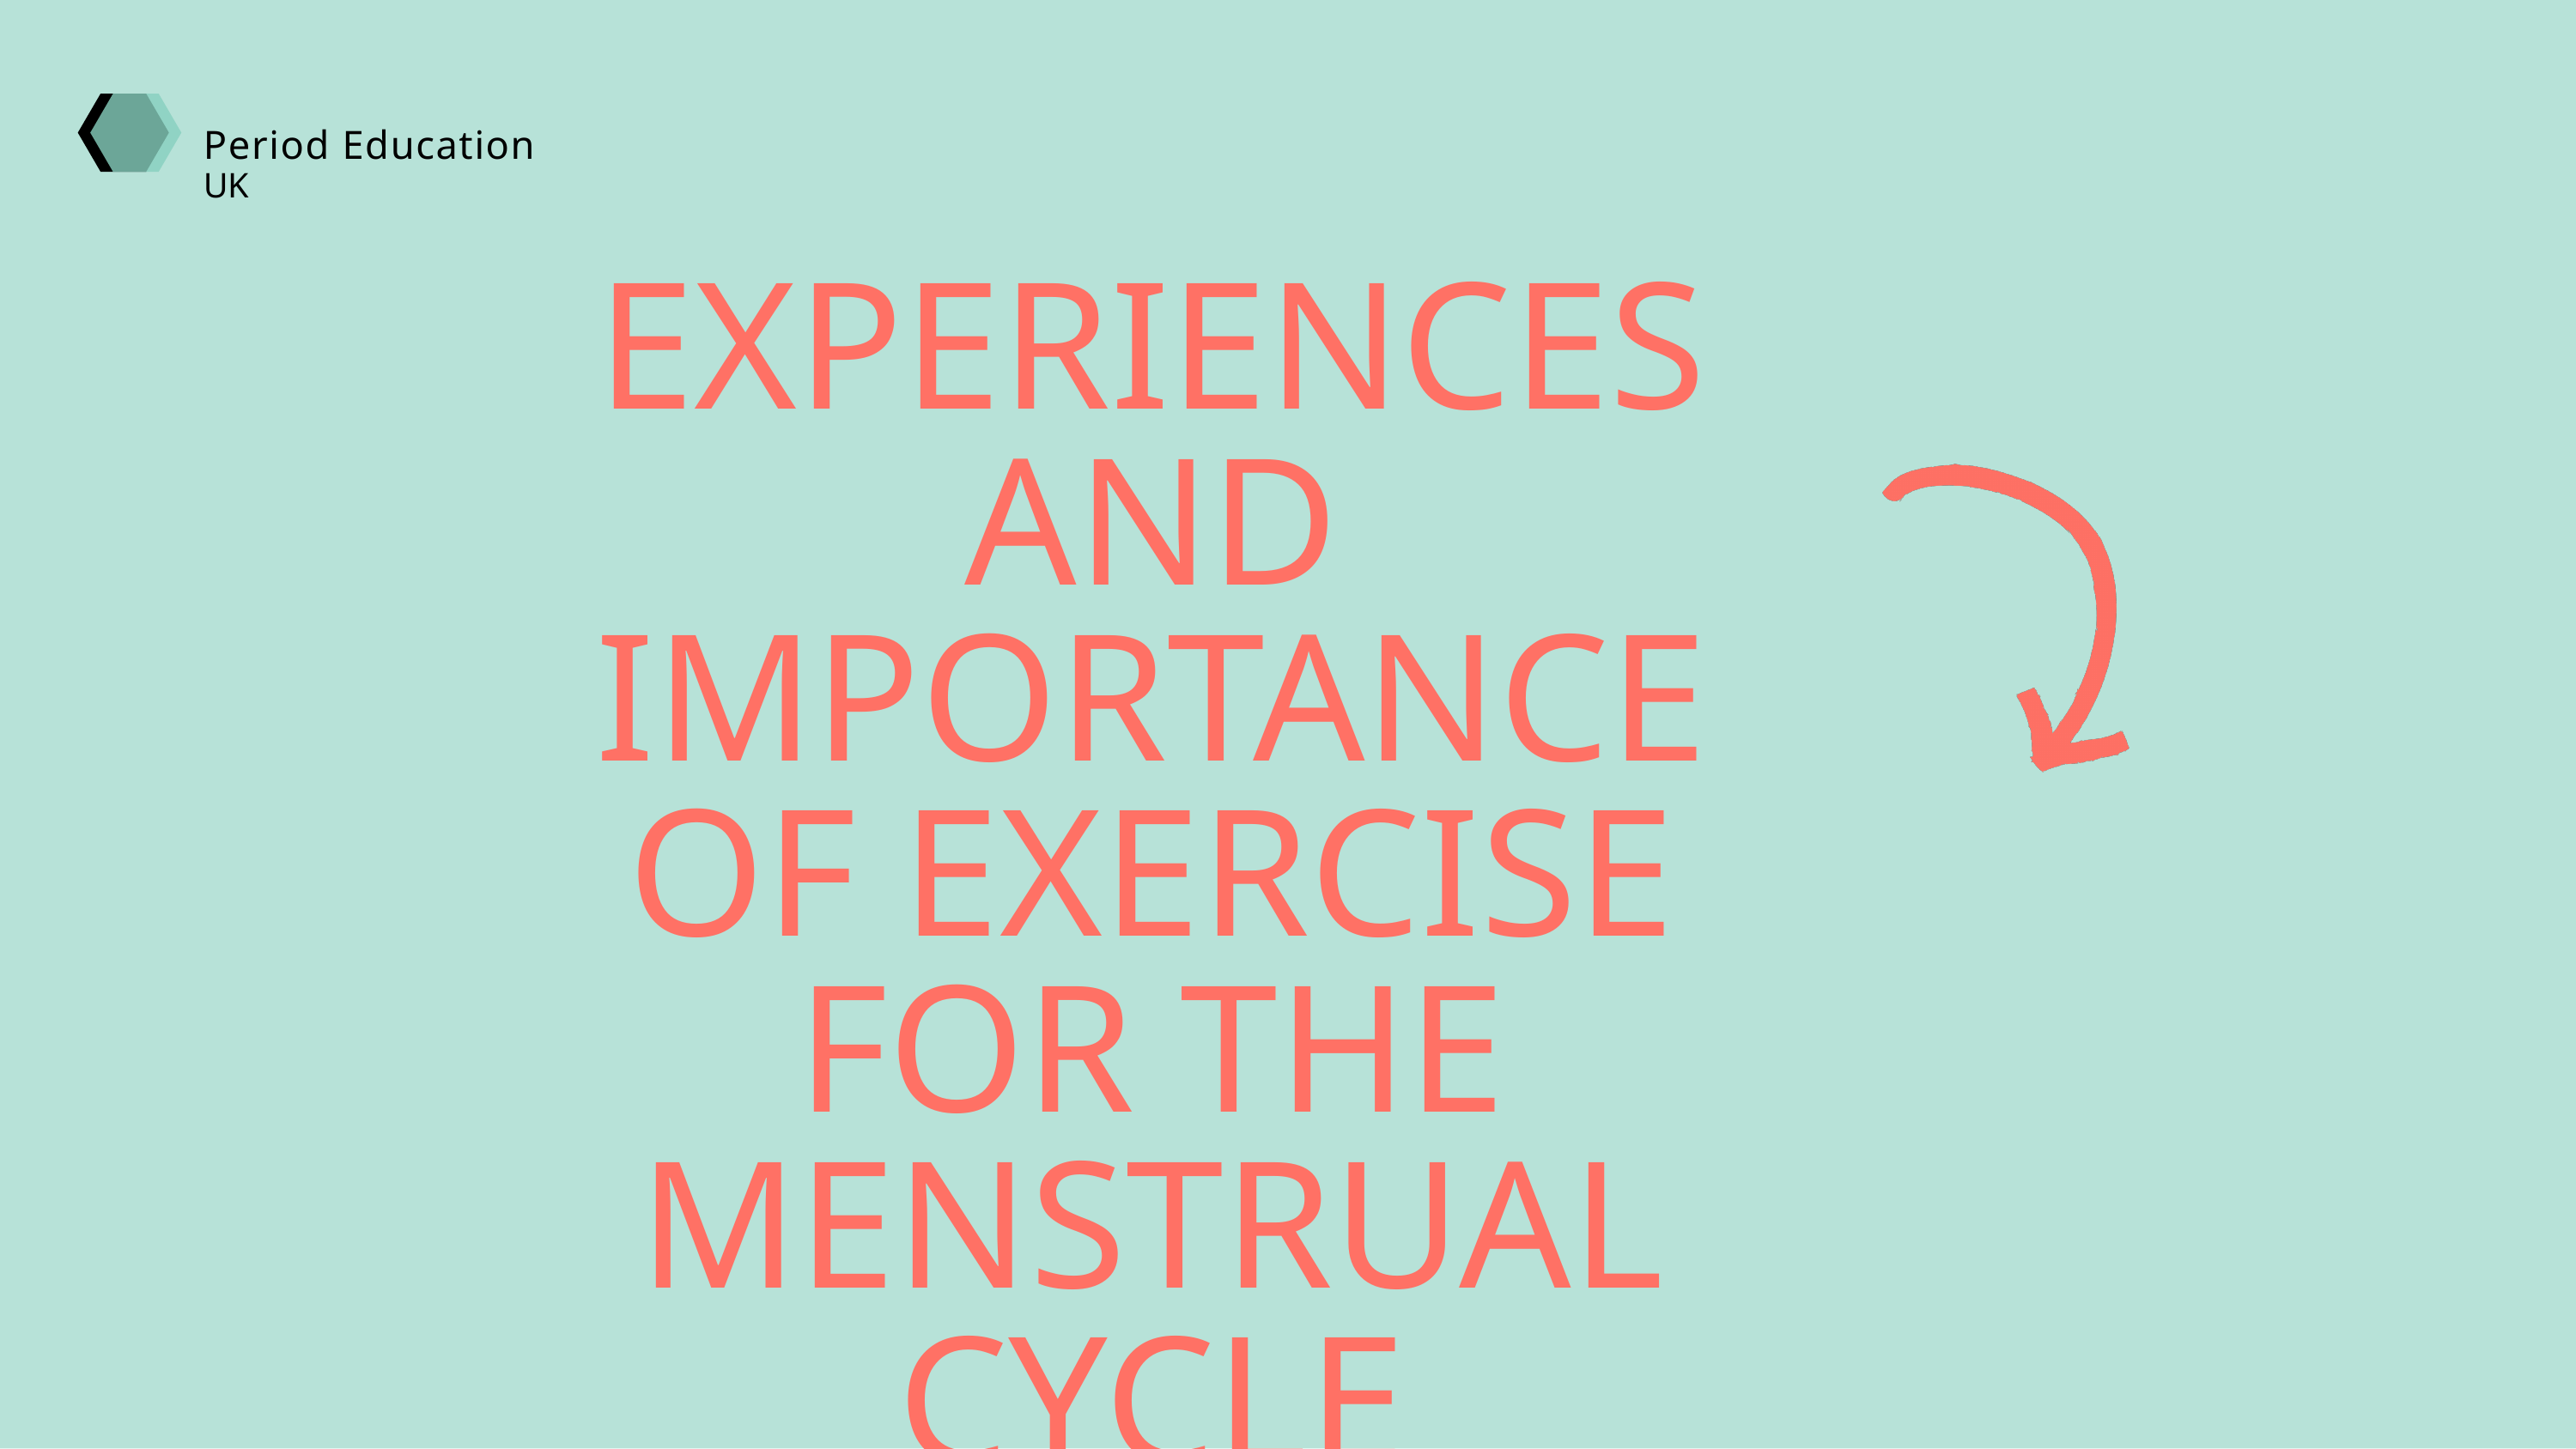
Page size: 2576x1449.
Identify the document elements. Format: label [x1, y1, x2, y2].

picture [1902, 430, 2130, 783]
text_box [0, 0, 2576, 1449]
text_box [77, 93, 600, 197]
